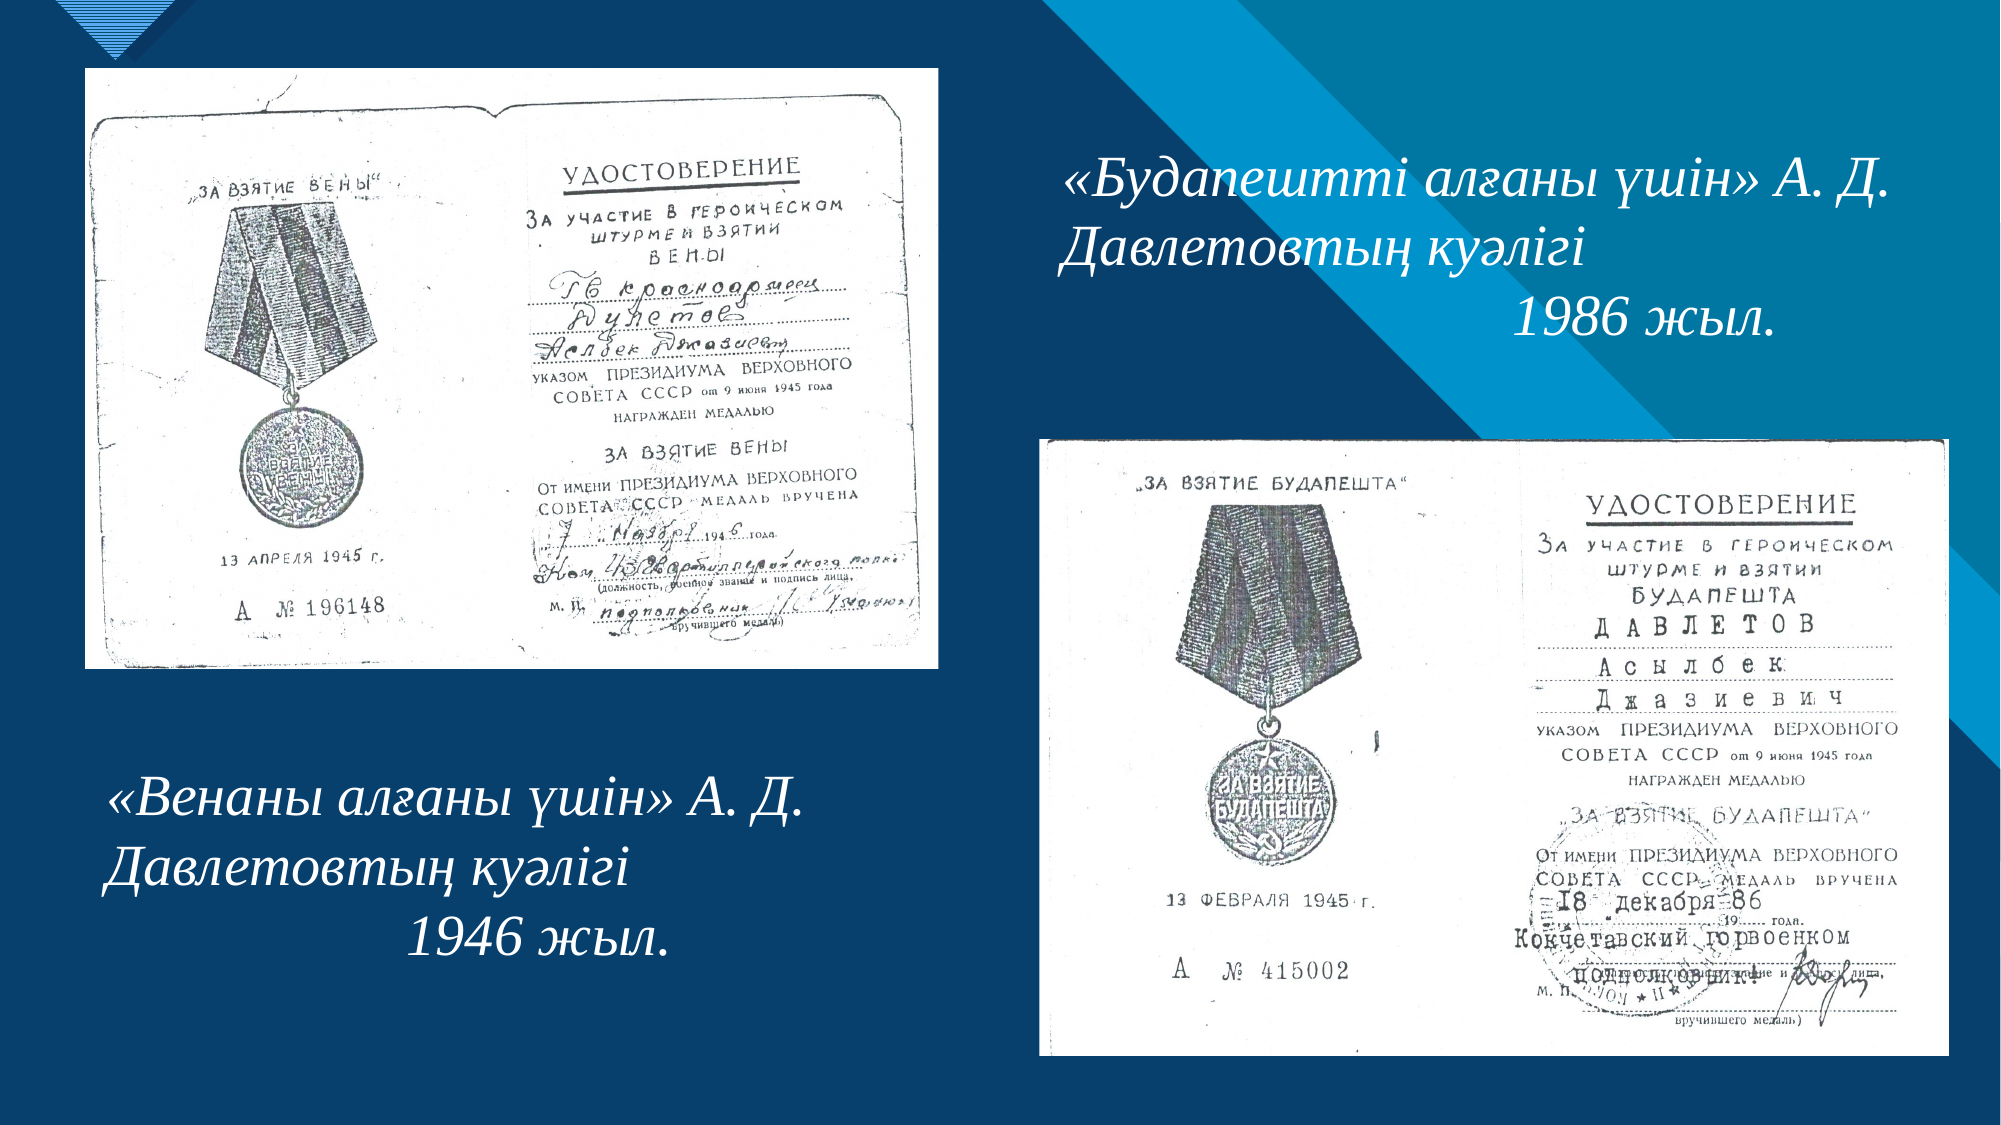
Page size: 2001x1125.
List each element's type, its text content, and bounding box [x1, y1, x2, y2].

picture [85, 68, 939, 669]
text_box «Будапештті алғаны үшін» А. Д. Давлетовтың куәлігі 1986 жыл. [1048, 130, 1908, 355]
picture [1039, 439, 1949, 1056]
text_box «Венаны алғаны үшін» А. Д. Давлетовтың куәлігі 1946 жыл. [91, 750, 952, 975]
